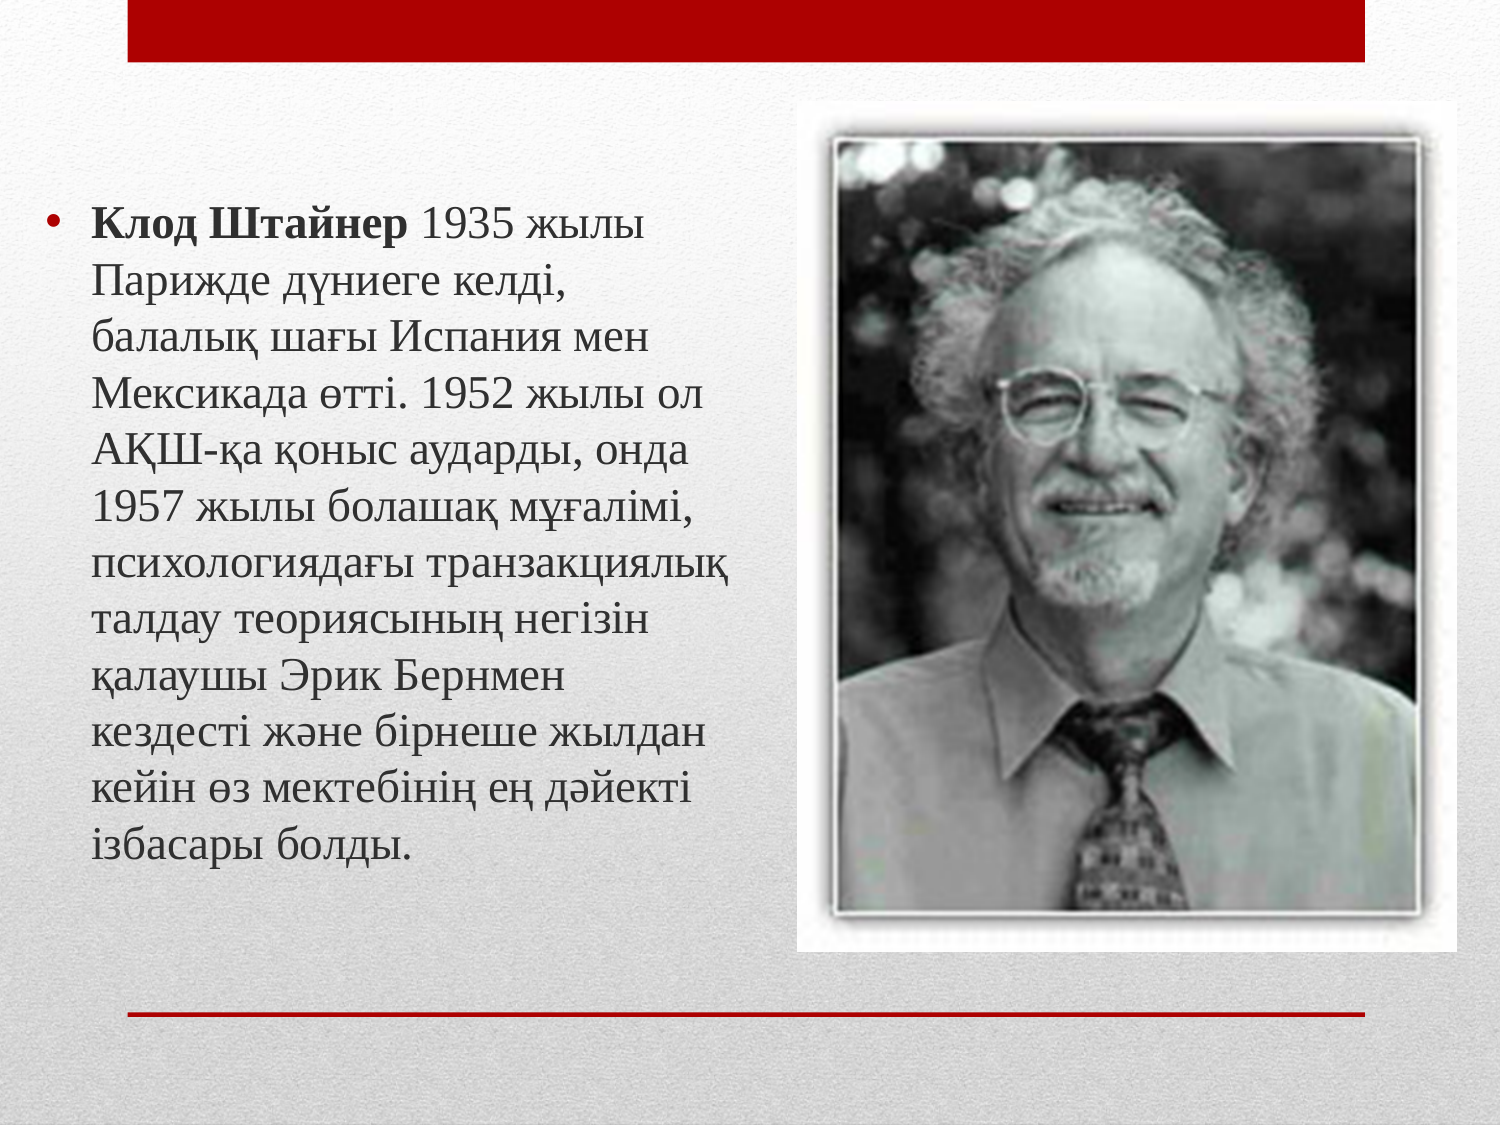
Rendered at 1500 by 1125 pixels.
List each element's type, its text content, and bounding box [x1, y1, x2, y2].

picture [796, 101, 1457, 953]
list Клод Штайнер 1935 жылы Парижде дүниеге келді, балалық шағы Испания мен Мексикада өтті. 1952 жылы ол АҚШ-қа қоныс аударды, онда 1957 жылы болашақ мұғалімі, психологиядағы транзакциялық талдау теориясының негізін қалаушы Эрик Бернмен кездесті және бірнеше жылдан кейін өз мектебінің ең дәйекті ізбасары болды. [30, 184, 750, 893]
